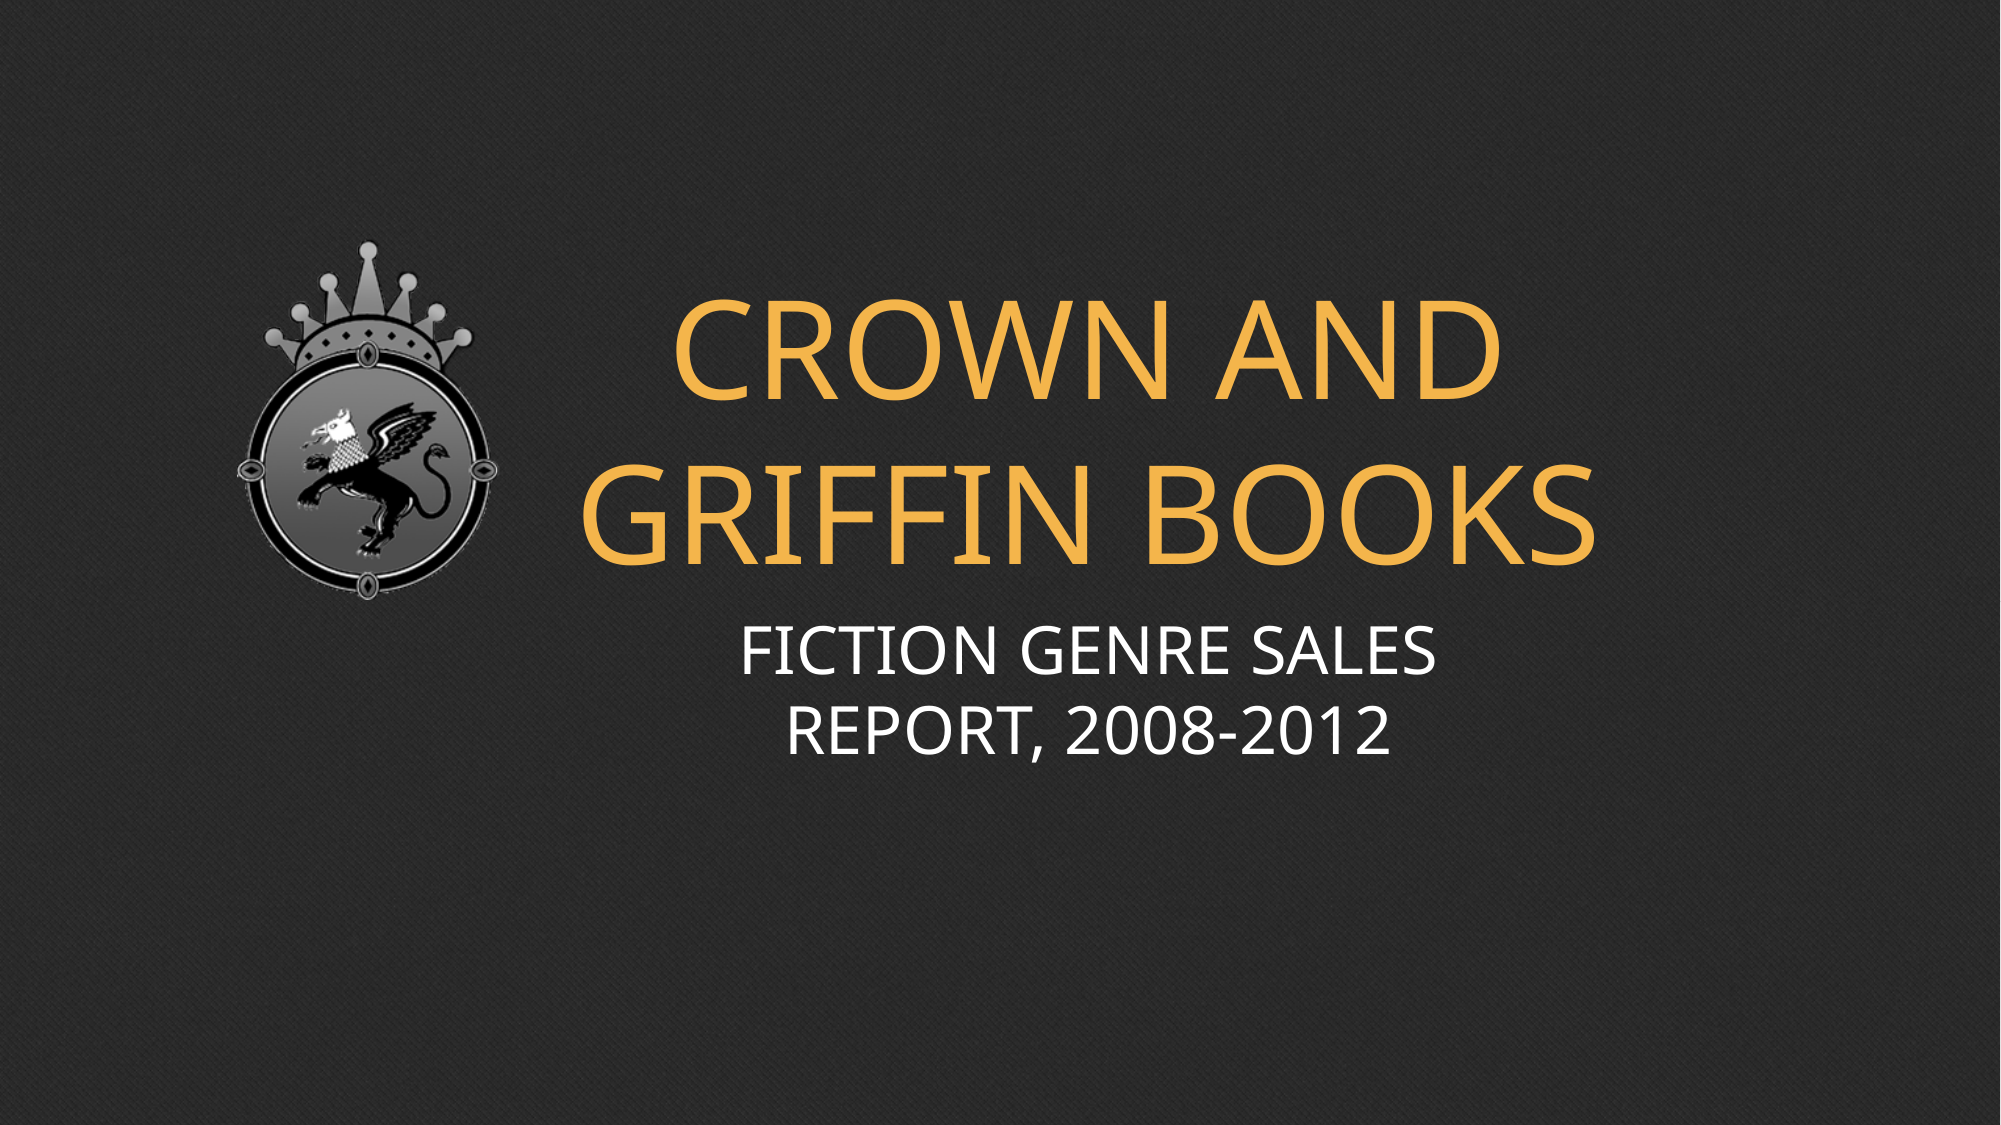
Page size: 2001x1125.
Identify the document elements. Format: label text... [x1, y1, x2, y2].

picture [0, 0, 2001, 1125]
subtitle Fiction Genre Sales Report, 2008-2012 [669, 600, 1509, 781]
title Crown and Griffin Books [537, 99, 1640, 600]
